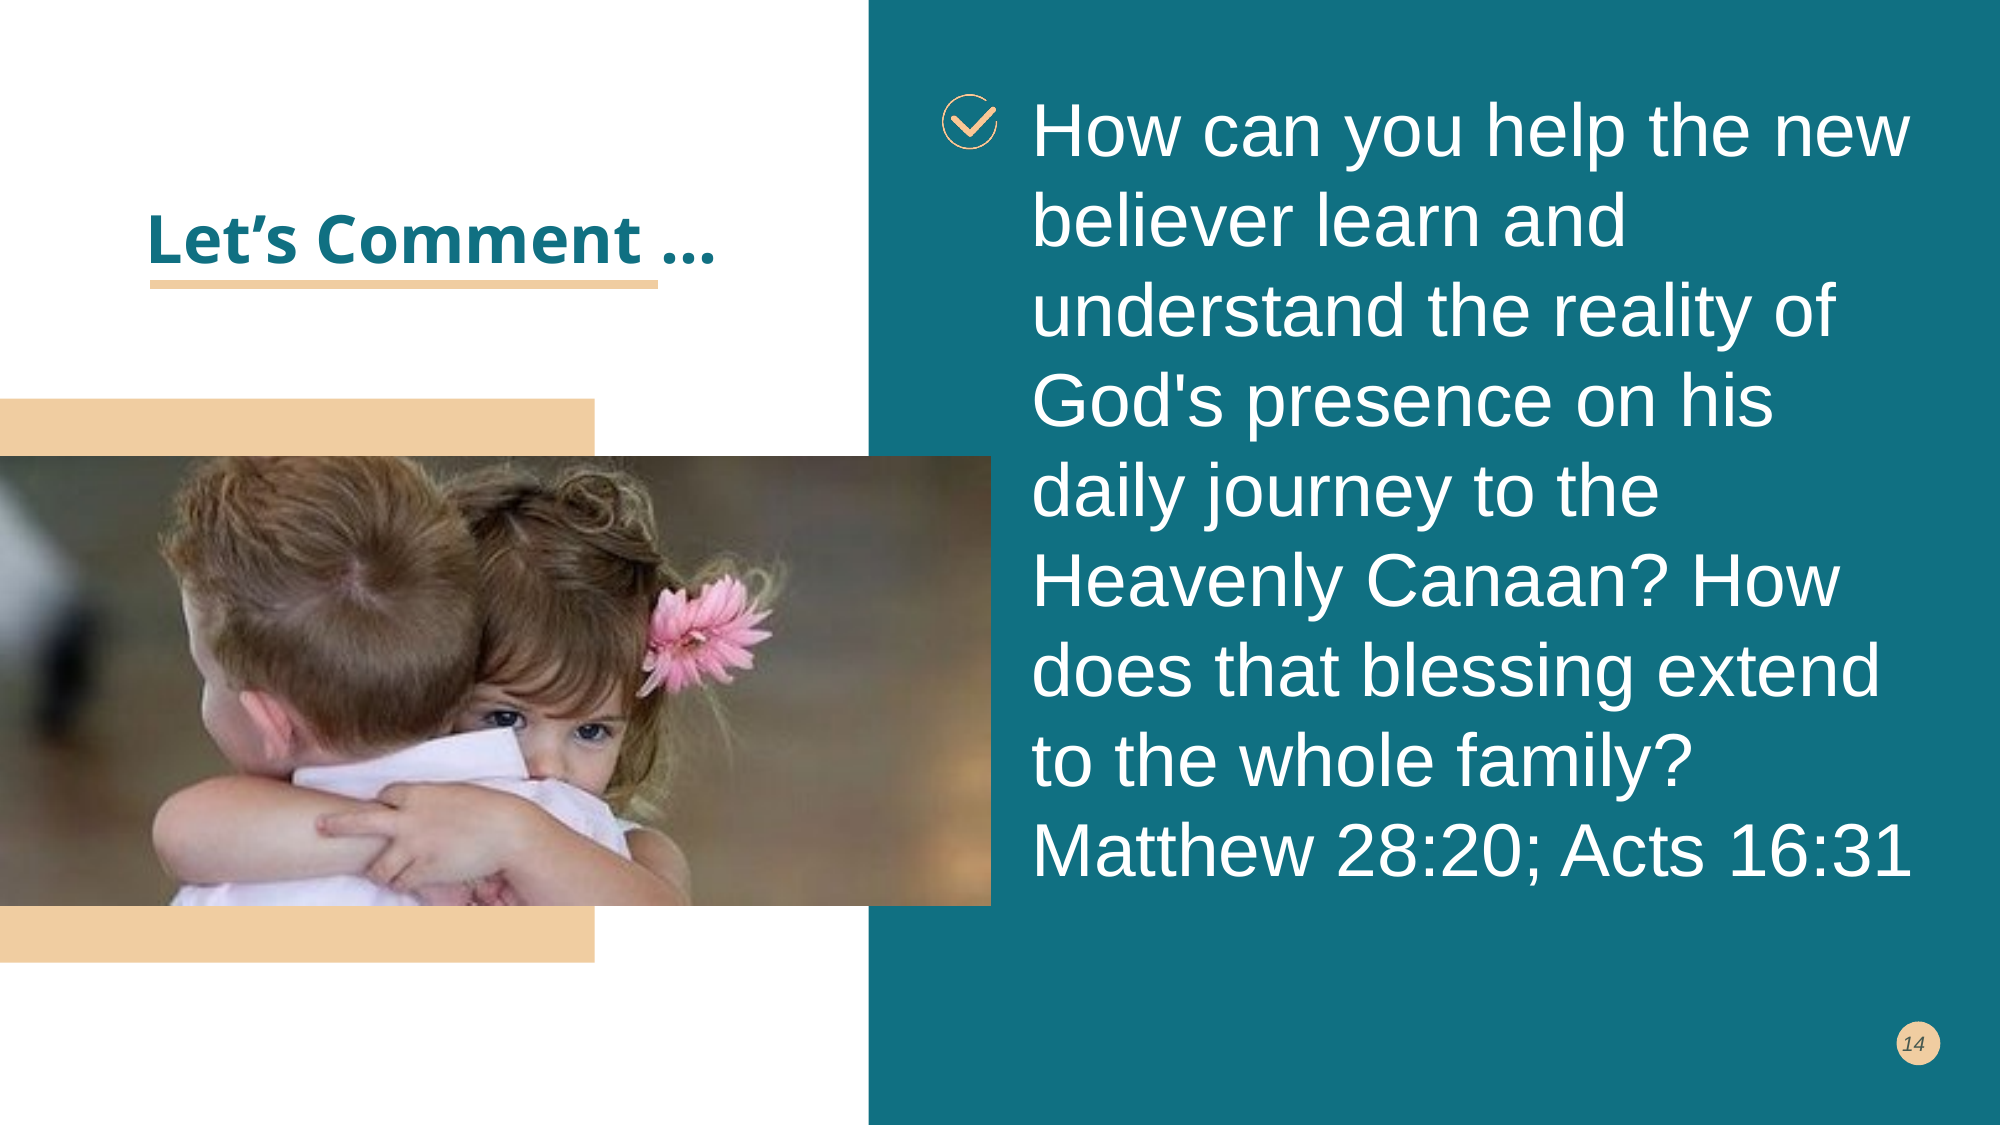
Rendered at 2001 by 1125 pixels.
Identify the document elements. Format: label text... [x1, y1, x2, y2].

text_box How can you help the new believer learn and understand the reality of God's presence on his daily journey to the Heavenly Canaan? How does that blessing extend to the whole family? Matthew 28:20; Acts 16:31 [1016, 74, 1940, 900]
picture [922, 74, 1017, 169]
slide_number 14 [1881, 1012, 1940, 1073]
title Let’s Comment … [130, 71, 776, 286]
picture [0, 456, 991, 906]
